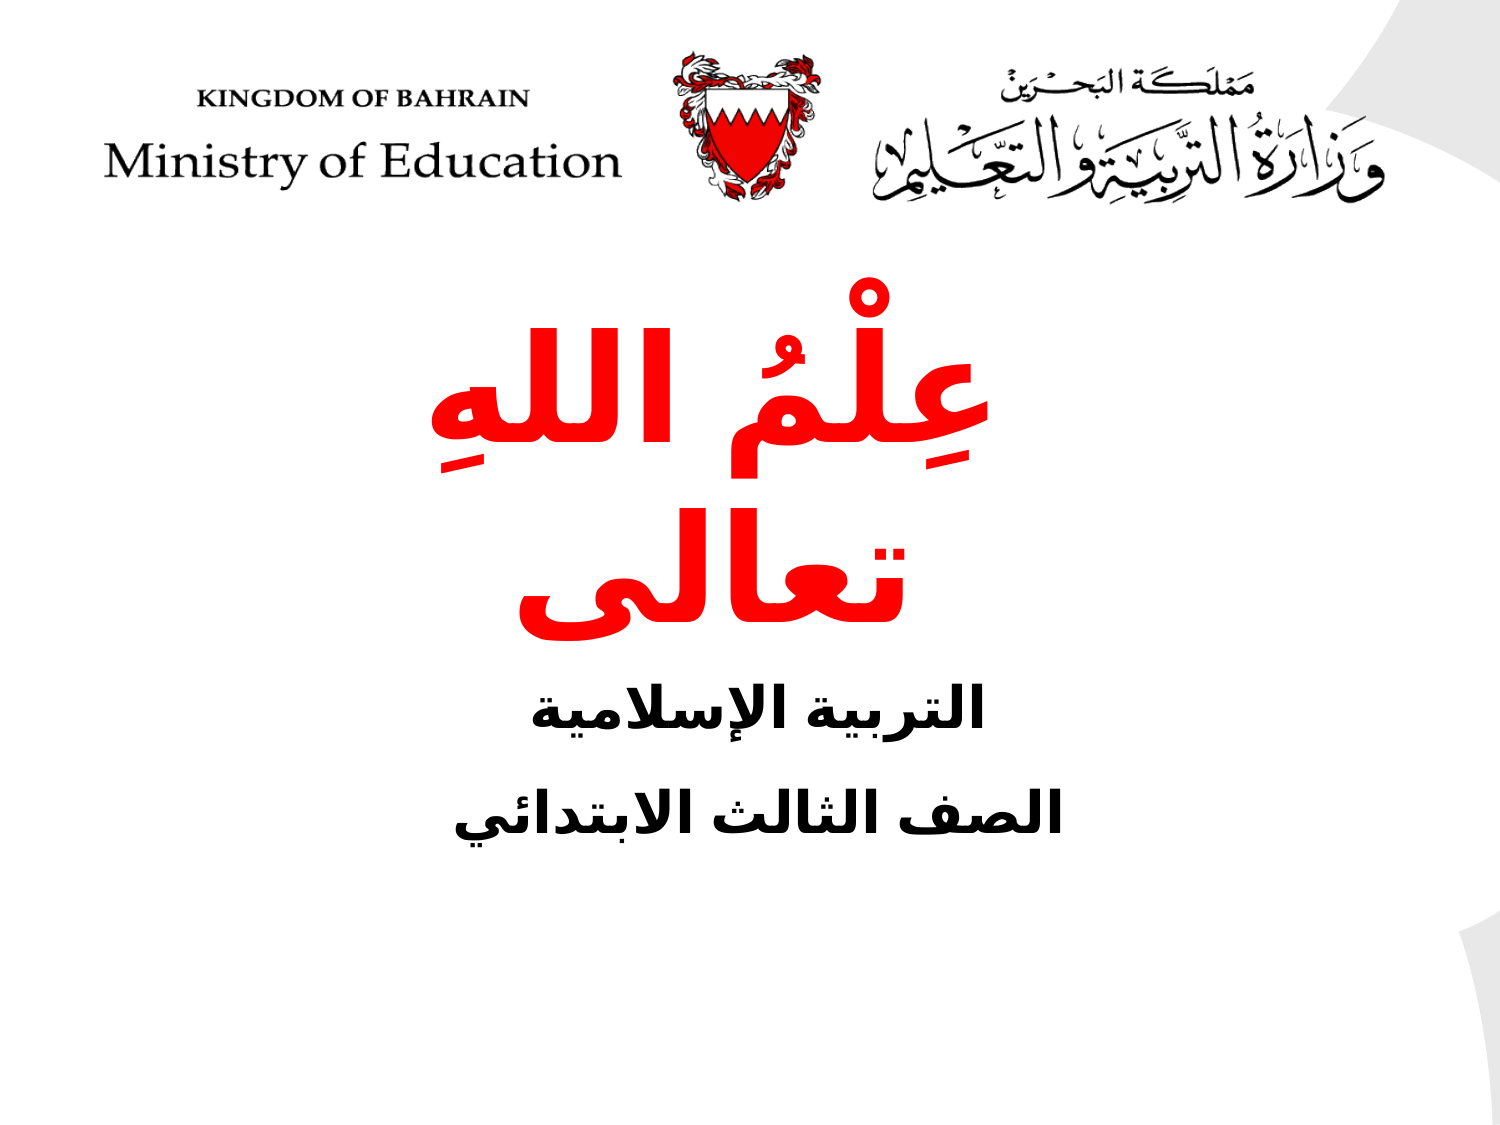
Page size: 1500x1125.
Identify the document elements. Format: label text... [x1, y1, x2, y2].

picture [88, 36, 1401, 232]
text_box التربية الإسلامية الصف الثالث الابتدائي [383, 627, 1134, 853]
title عِلْمُ اللهِ تعالى [291, 312, 1135, 632]
